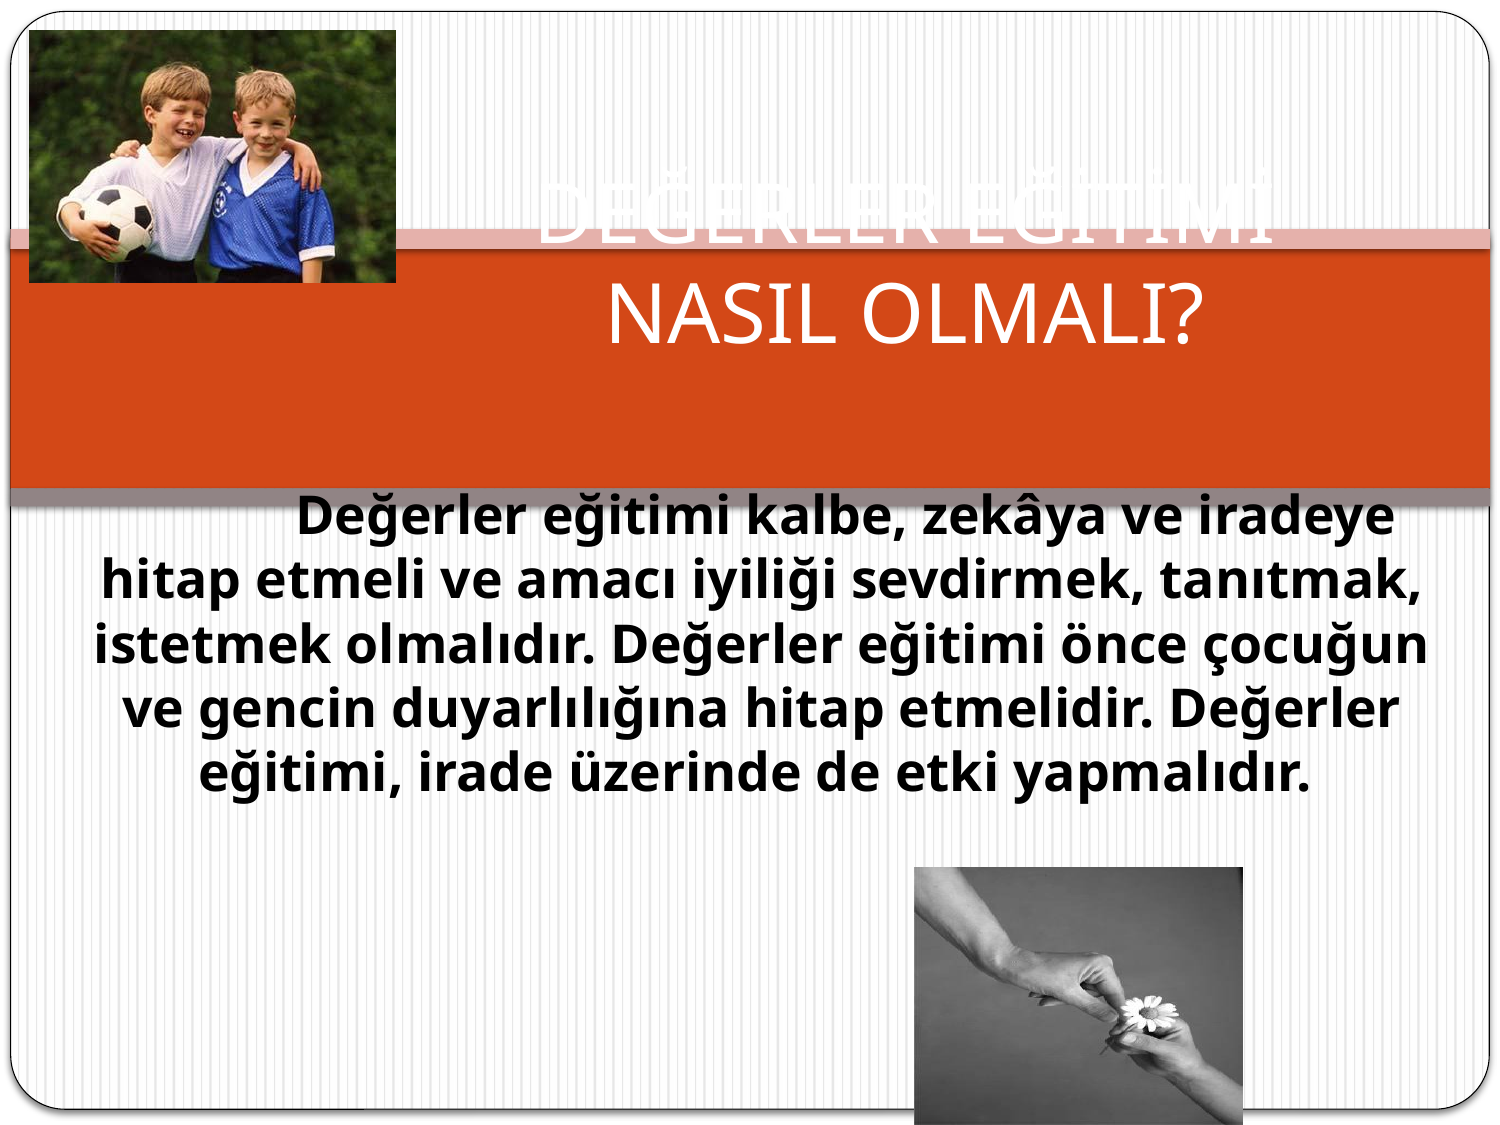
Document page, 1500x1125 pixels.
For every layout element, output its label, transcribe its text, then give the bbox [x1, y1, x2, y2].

picture [913, 866, 1243, 1125]
title DEĞERLER EĞİTİMİ NASIL OLMALI? [421, 140, 1388, 387]
picture [29, 30, 396, 284]
subtitle Değerler eğitimi kalbe, zekâya ve iradeye hitap etmeli ve amacı iyiliği sevdirmek, tanıtmak, istetmek olmalıdır. Değerler eğitimi önce çocuğun ve gencin duyarlılığına hitap etmelidir. Değerler eğitimi, irade üzerinde de etki yapmalıdır. [70, 398, 1454, 844]
